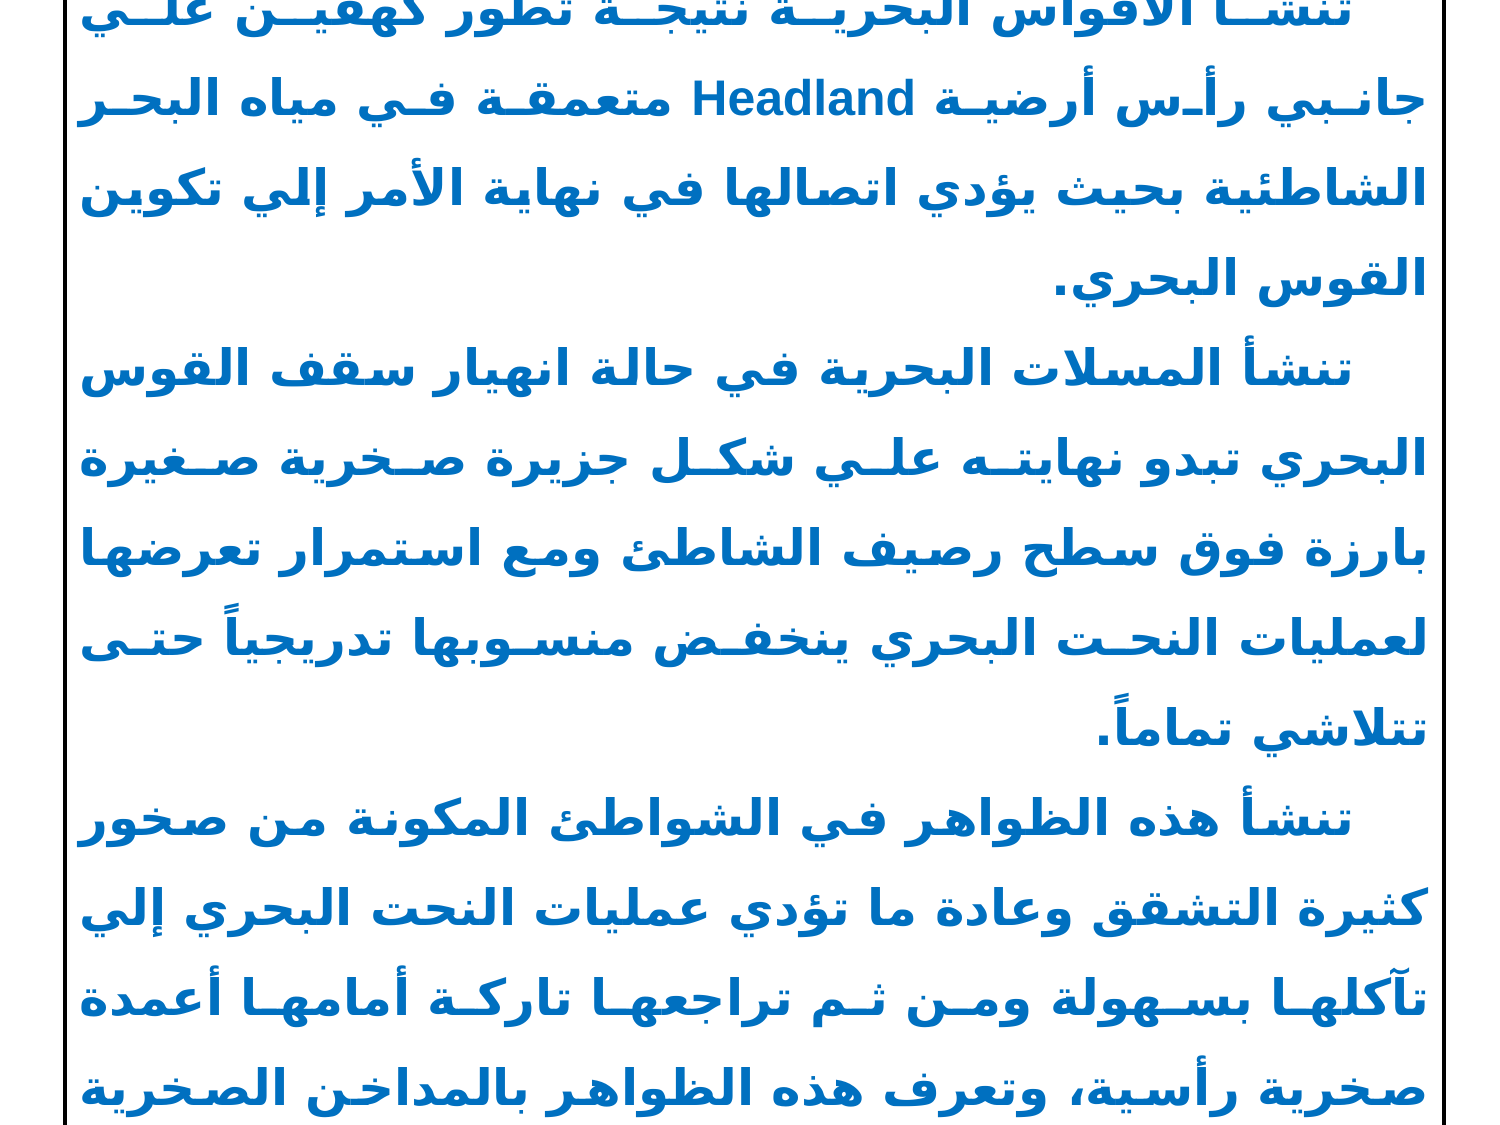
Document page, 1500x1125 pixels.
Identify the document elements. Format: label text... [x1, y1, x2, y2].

text_box الأقواس والمسلات البحرية Sea Arches and Stacks: تنشأ الأقواس البحرية نتيجة تطور كهفين علي جانبي رأس أرضية Headland متعمقة في مياه البحر الشاطئية بحيث يؤدي اتصالها في نهاية الأمر إلي تكوين القوس البحري. تنشأ المسلات البحرية في حالة انهيار سقف القوس البحري تبدو نهايته علي شكل جزيرة صخرية صغيرة بارزة فوق سطح رصيف الشاطئ ومع استمرار تعرضها لعمليات النحت البحري ينخفض منسوبها تدريجياً حتى تتلاشي تماماً. تنشأ هذه الظواهر في الشواطئ المكونة من صخور كثيرة التشقق وعادة ما تؤدي عمليات النحت البحري إلي تآكلها بسهولة ومن ثم تراجعها تاركة أمامها أعمدة صخرية رأسية، وتعرف هذه الظواهر بالمداخن الصخرية Chimney Rocks أو قوائم البحر، وتختلف في خصائصها وأبعادها عن المسلات البحرية [63, 0, 1446, 1125]
